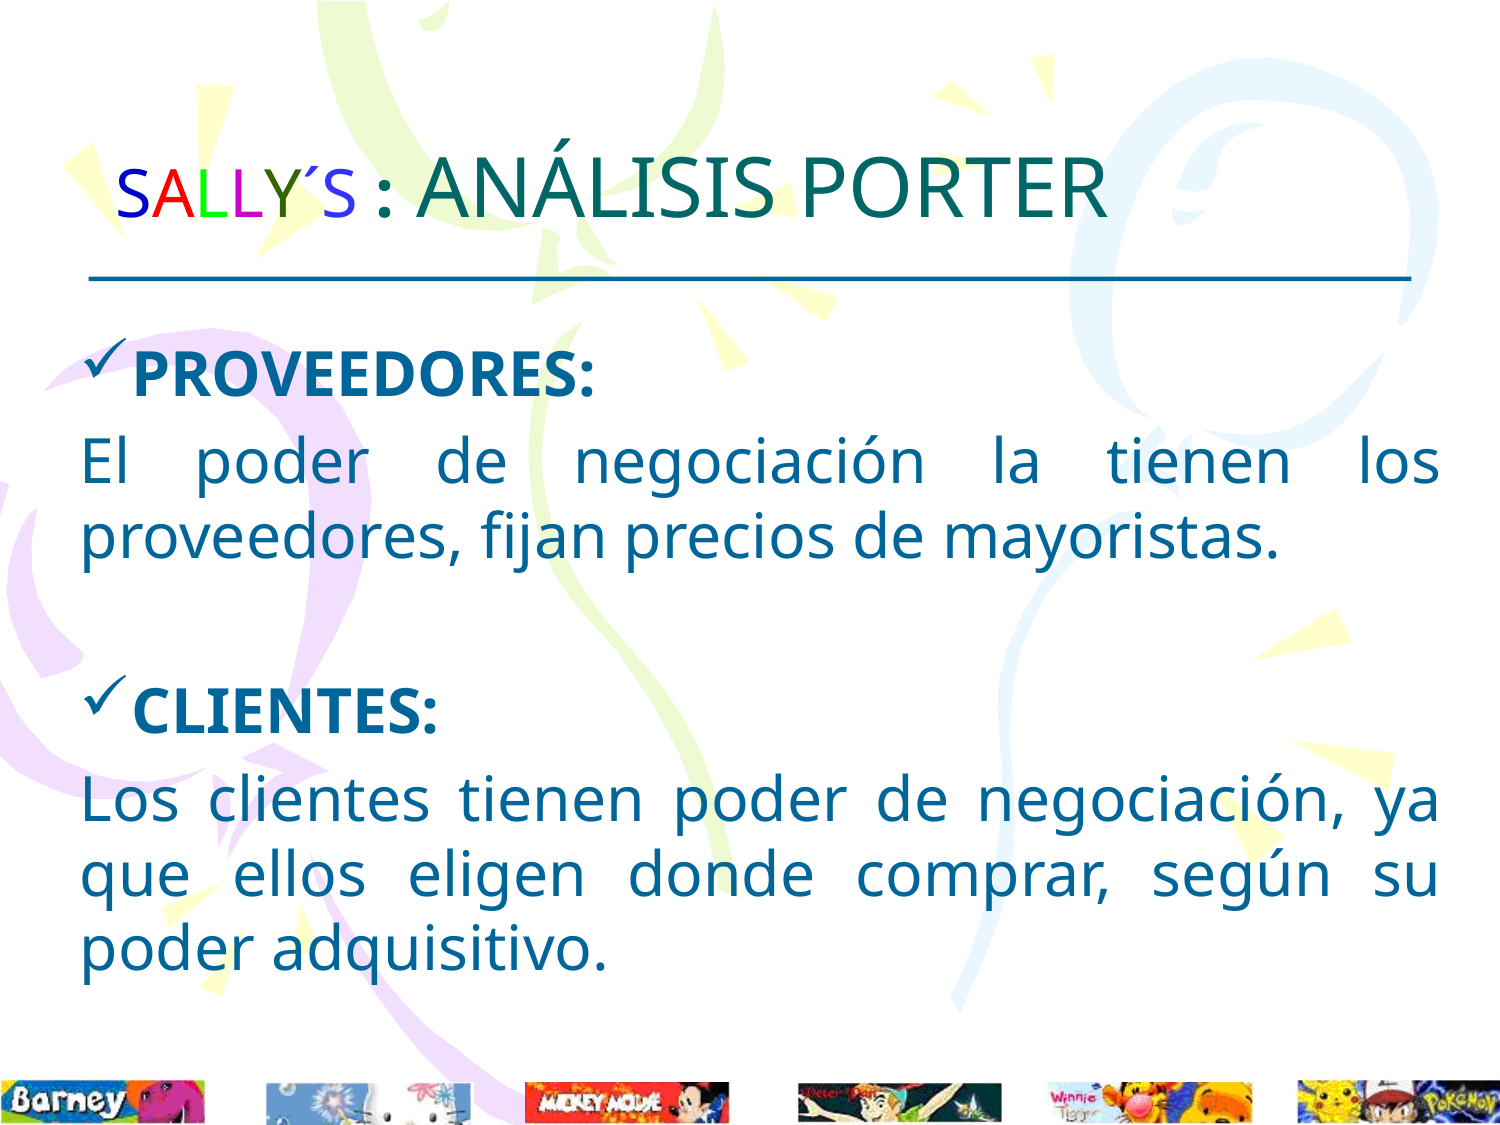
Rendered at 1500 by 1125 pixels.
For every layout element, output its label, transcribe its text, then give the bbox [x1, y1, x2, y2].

picture [796, 1082, 1006, 1125]
title SALLY´S : ANÁLISIS PORTER [100, 125, 1471, 248]
picture [1045, 1082, 1254, 1125]
picture [0, 1079, 209, 1125]
picture [265, 1082, 474, 1125]
picture [1294, 1079, 1500, 1125]
subtitle PROVEEDORES: El poder de negociación la tienen los proveedores, fijan precios de mayoristas. CLIENTES: Los clientes tienen poder de negociación, ya que ellos eligen donde comprar, según su poder adquisitivo. [64, 326, 1459, 1000]
picture [525, 1082, 734, 1125]
